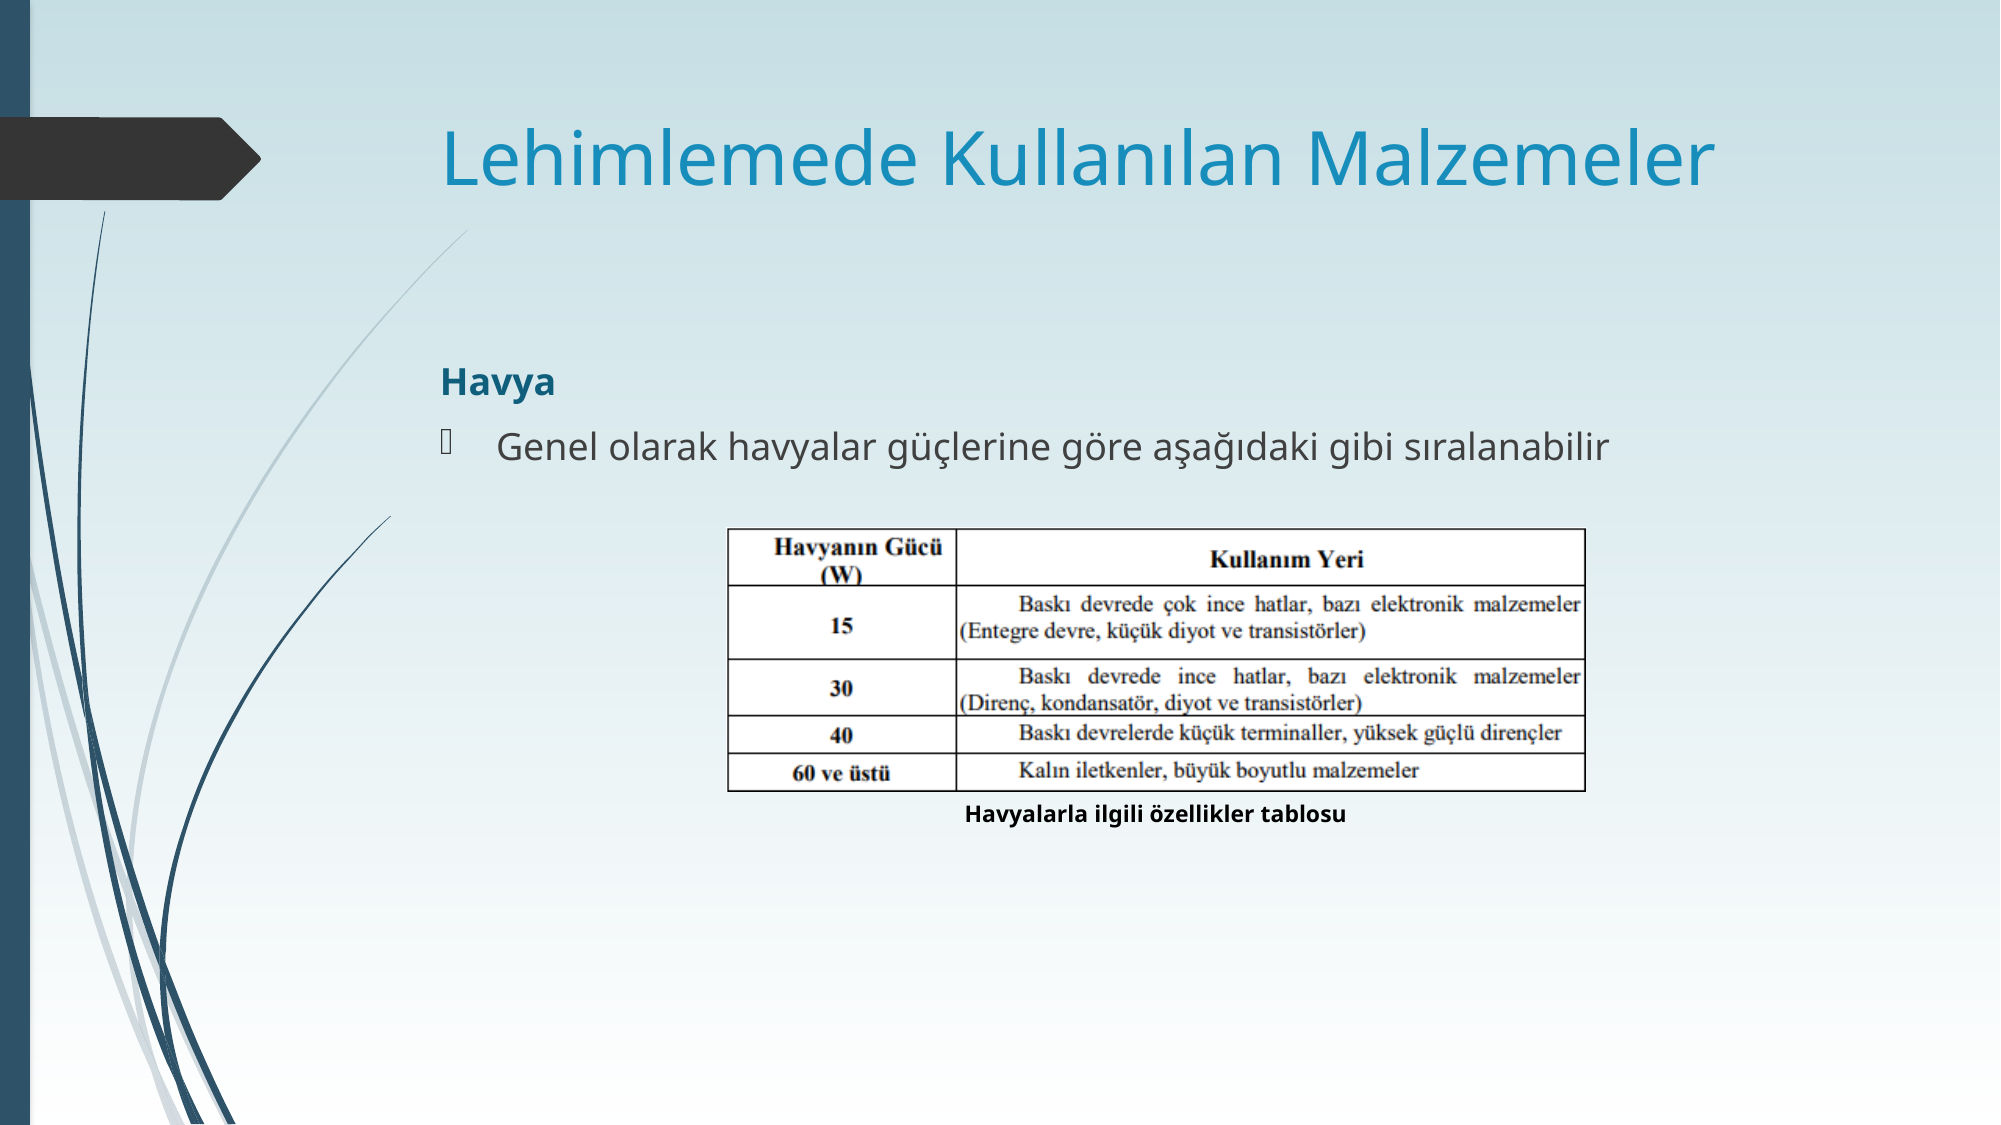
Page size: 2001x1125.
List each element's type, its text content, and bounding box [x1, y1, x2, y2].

list Havya Genel olarak havyalar güçlerine göre aşağıdaki gibi sıralanabilir [424, 350, 1888, 970]
picture [725, 527, 1586, 793]
text_box Havyalarla ilgili özellikler tablosu [726, 799, 1586, 835]
title Lehimlemede Kullanılan Malzemeler [425, 102, 1888, 313]
